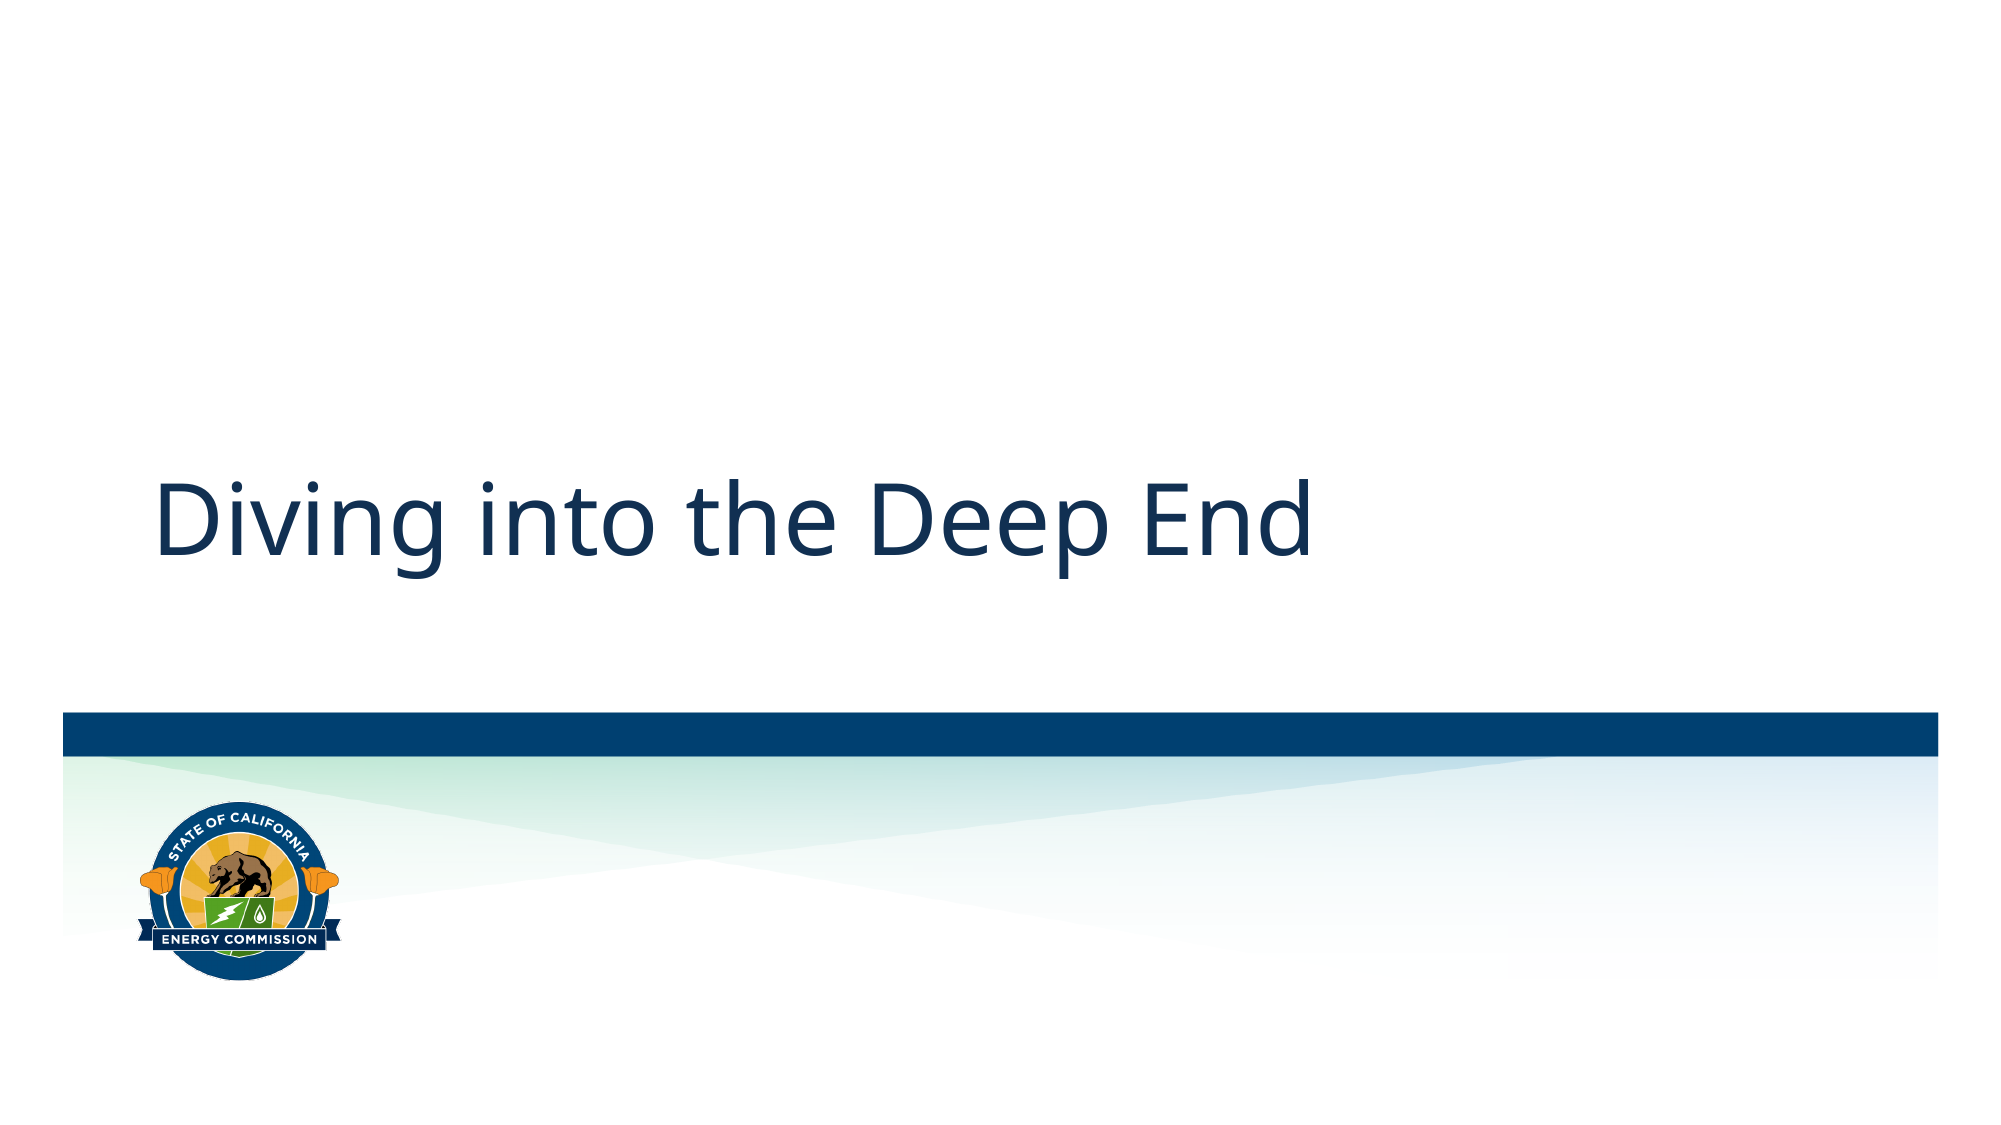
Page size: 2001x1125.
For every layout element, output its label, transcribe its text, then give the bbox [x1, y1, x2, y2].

title Diving into the Deep End [136, 116, 1862, 585]
picture [0, 0, 2001, 1125]
